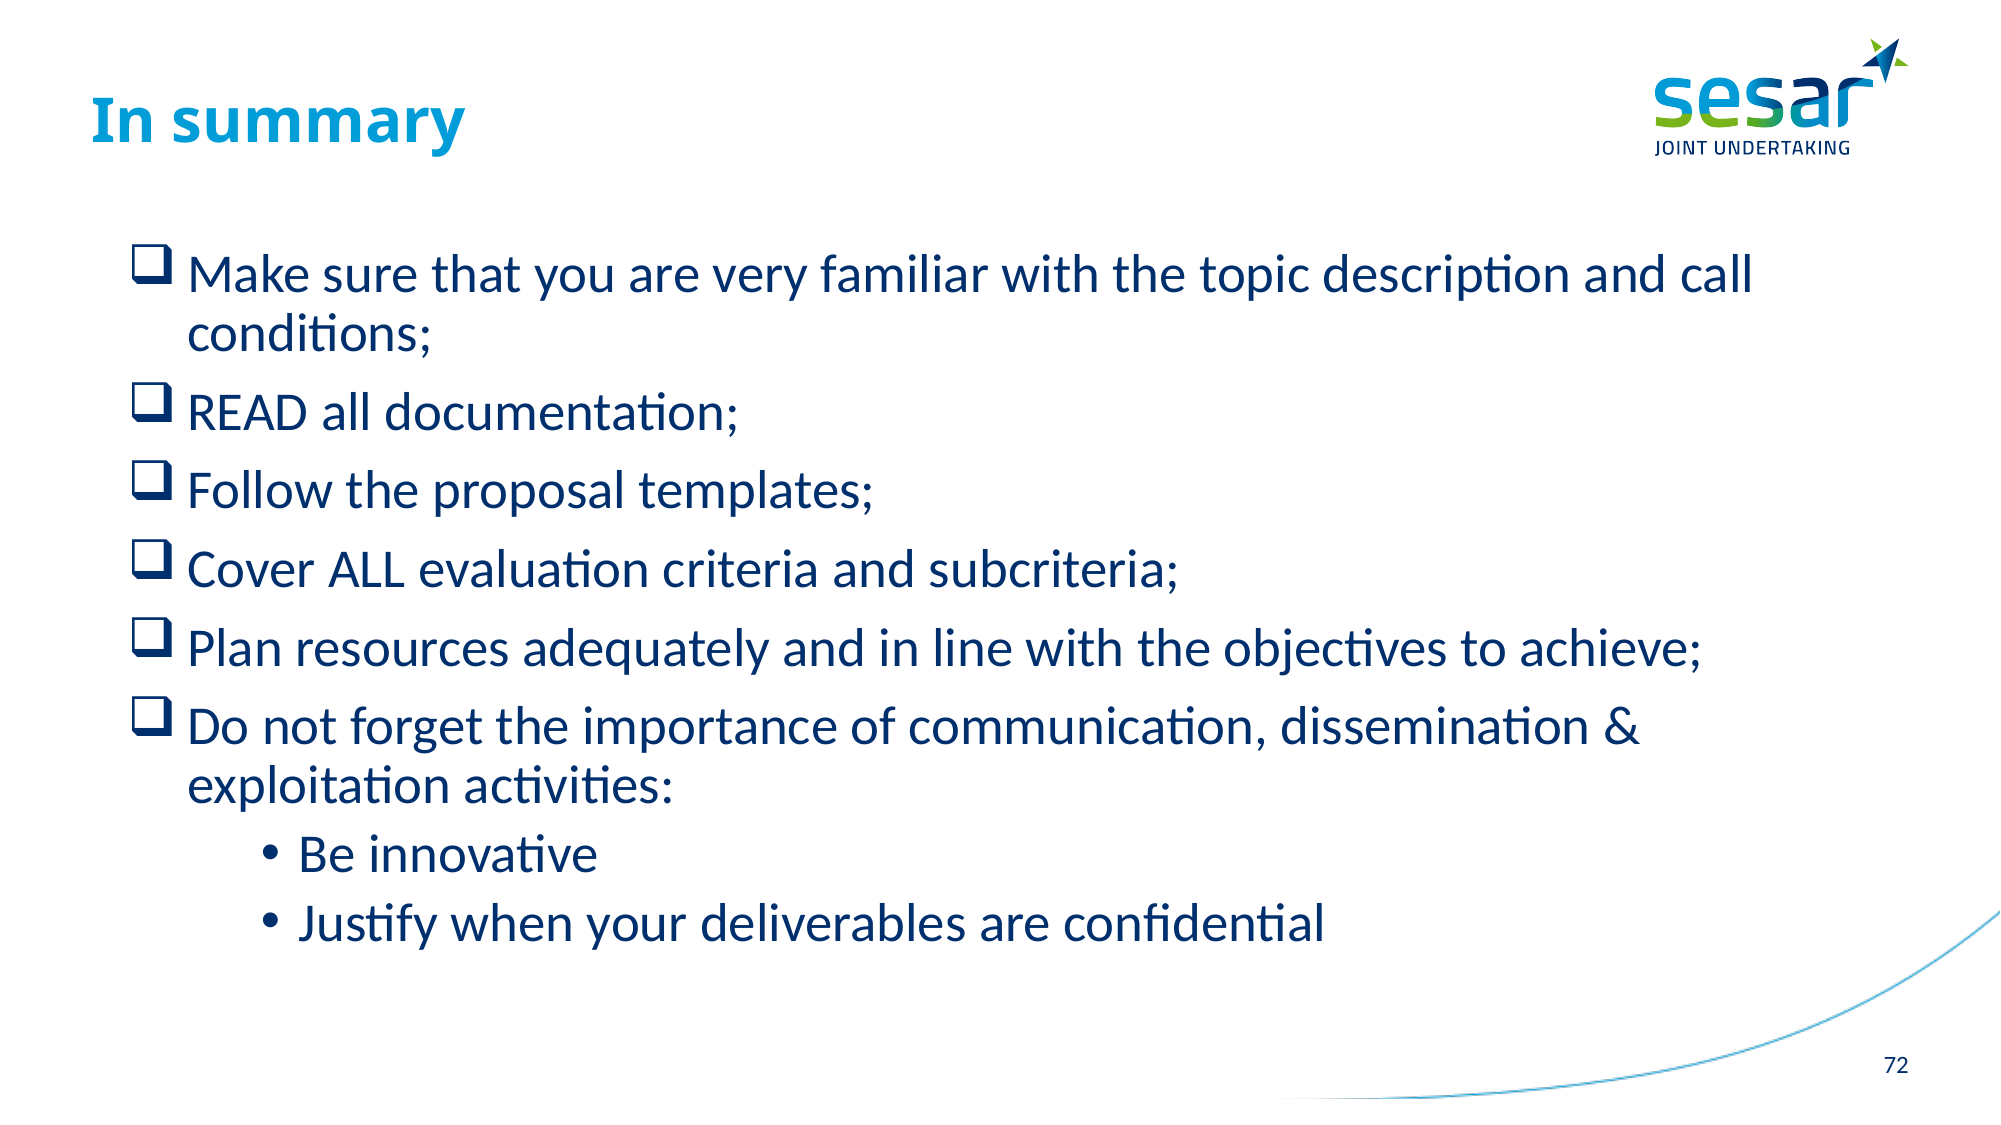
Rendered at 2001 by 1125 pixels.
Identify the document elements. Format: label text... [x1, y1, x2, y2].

slide_number 72 [1459, 1048, 1909, 1087]
title In summary [91, 88, 1245, 156]
picture [1655, 38, 1909, 156]
list Make sure that you are very familiar with the topic description and call conditions; READ all documentation; Follow the proposal templates; Cover ALL evaluation criteria and subcriteria; Plan resources adequately and in line with the objectives to achieve; Do not forget the importance of communication, dissemination & exploitation activities: Be innovative Justify when your deliverables are confidential [112, 238, 1813, 970]
